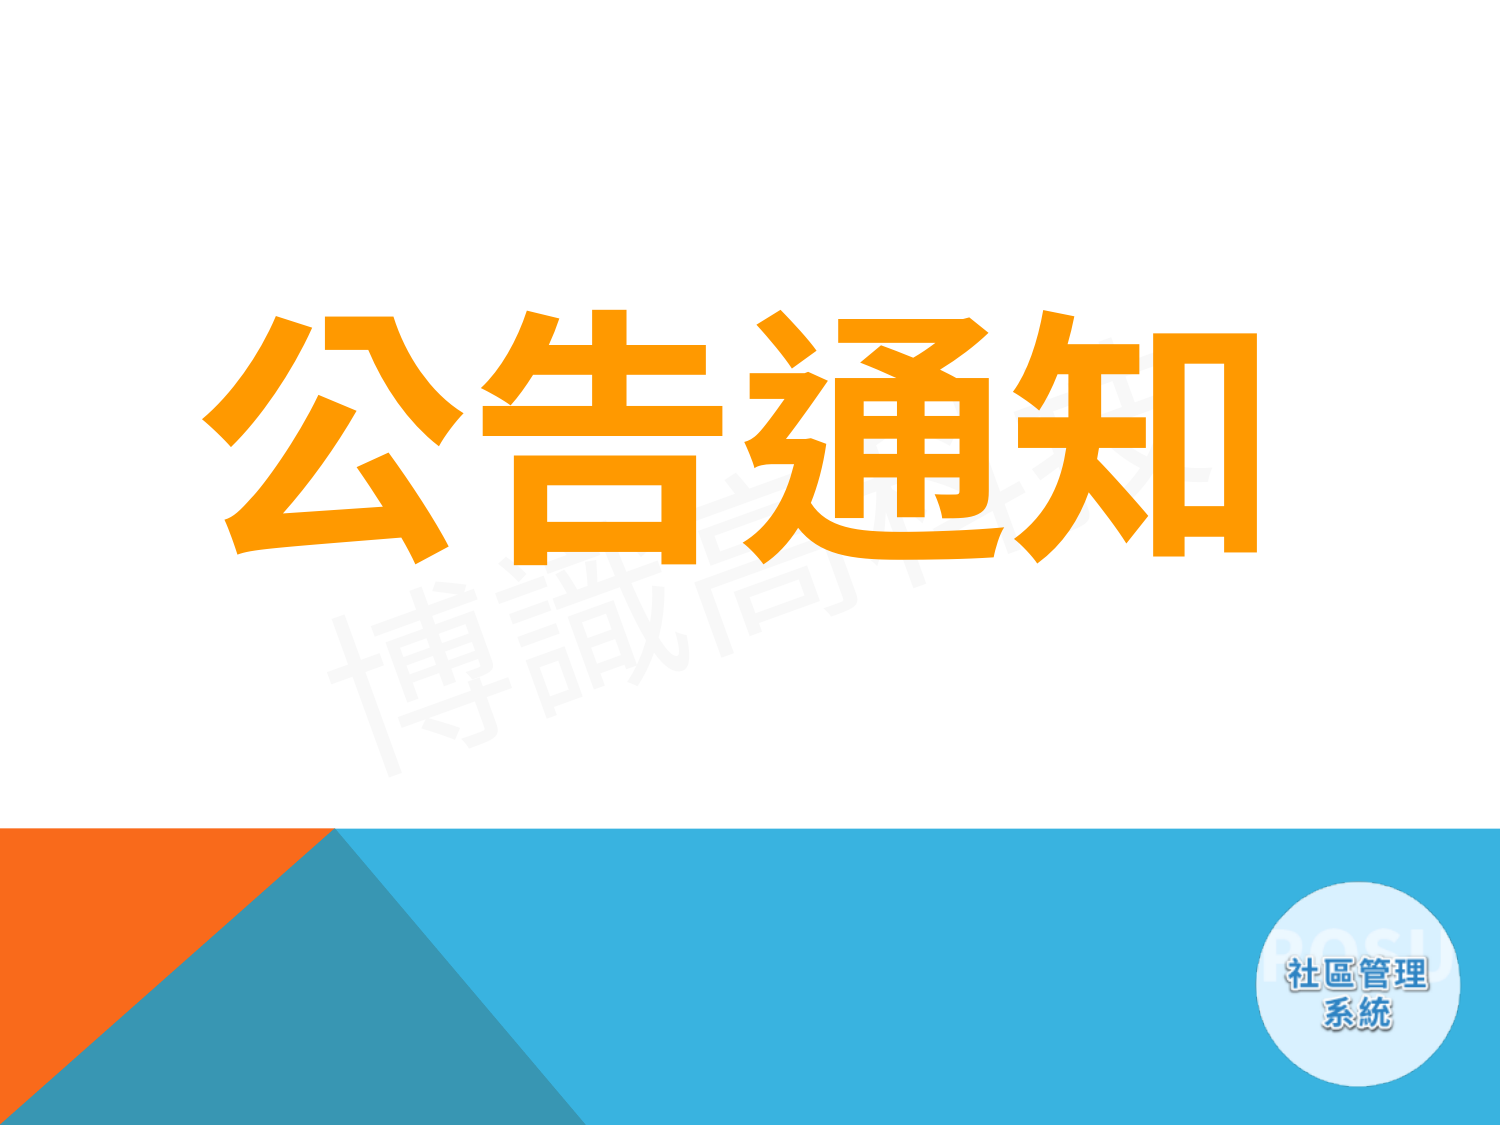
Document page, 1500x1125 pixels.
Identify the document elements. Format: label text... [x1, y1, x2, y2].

picture [1245, 869, 1479, 1104]
text_box 公告通知 [29, 196, 1447, 669]
